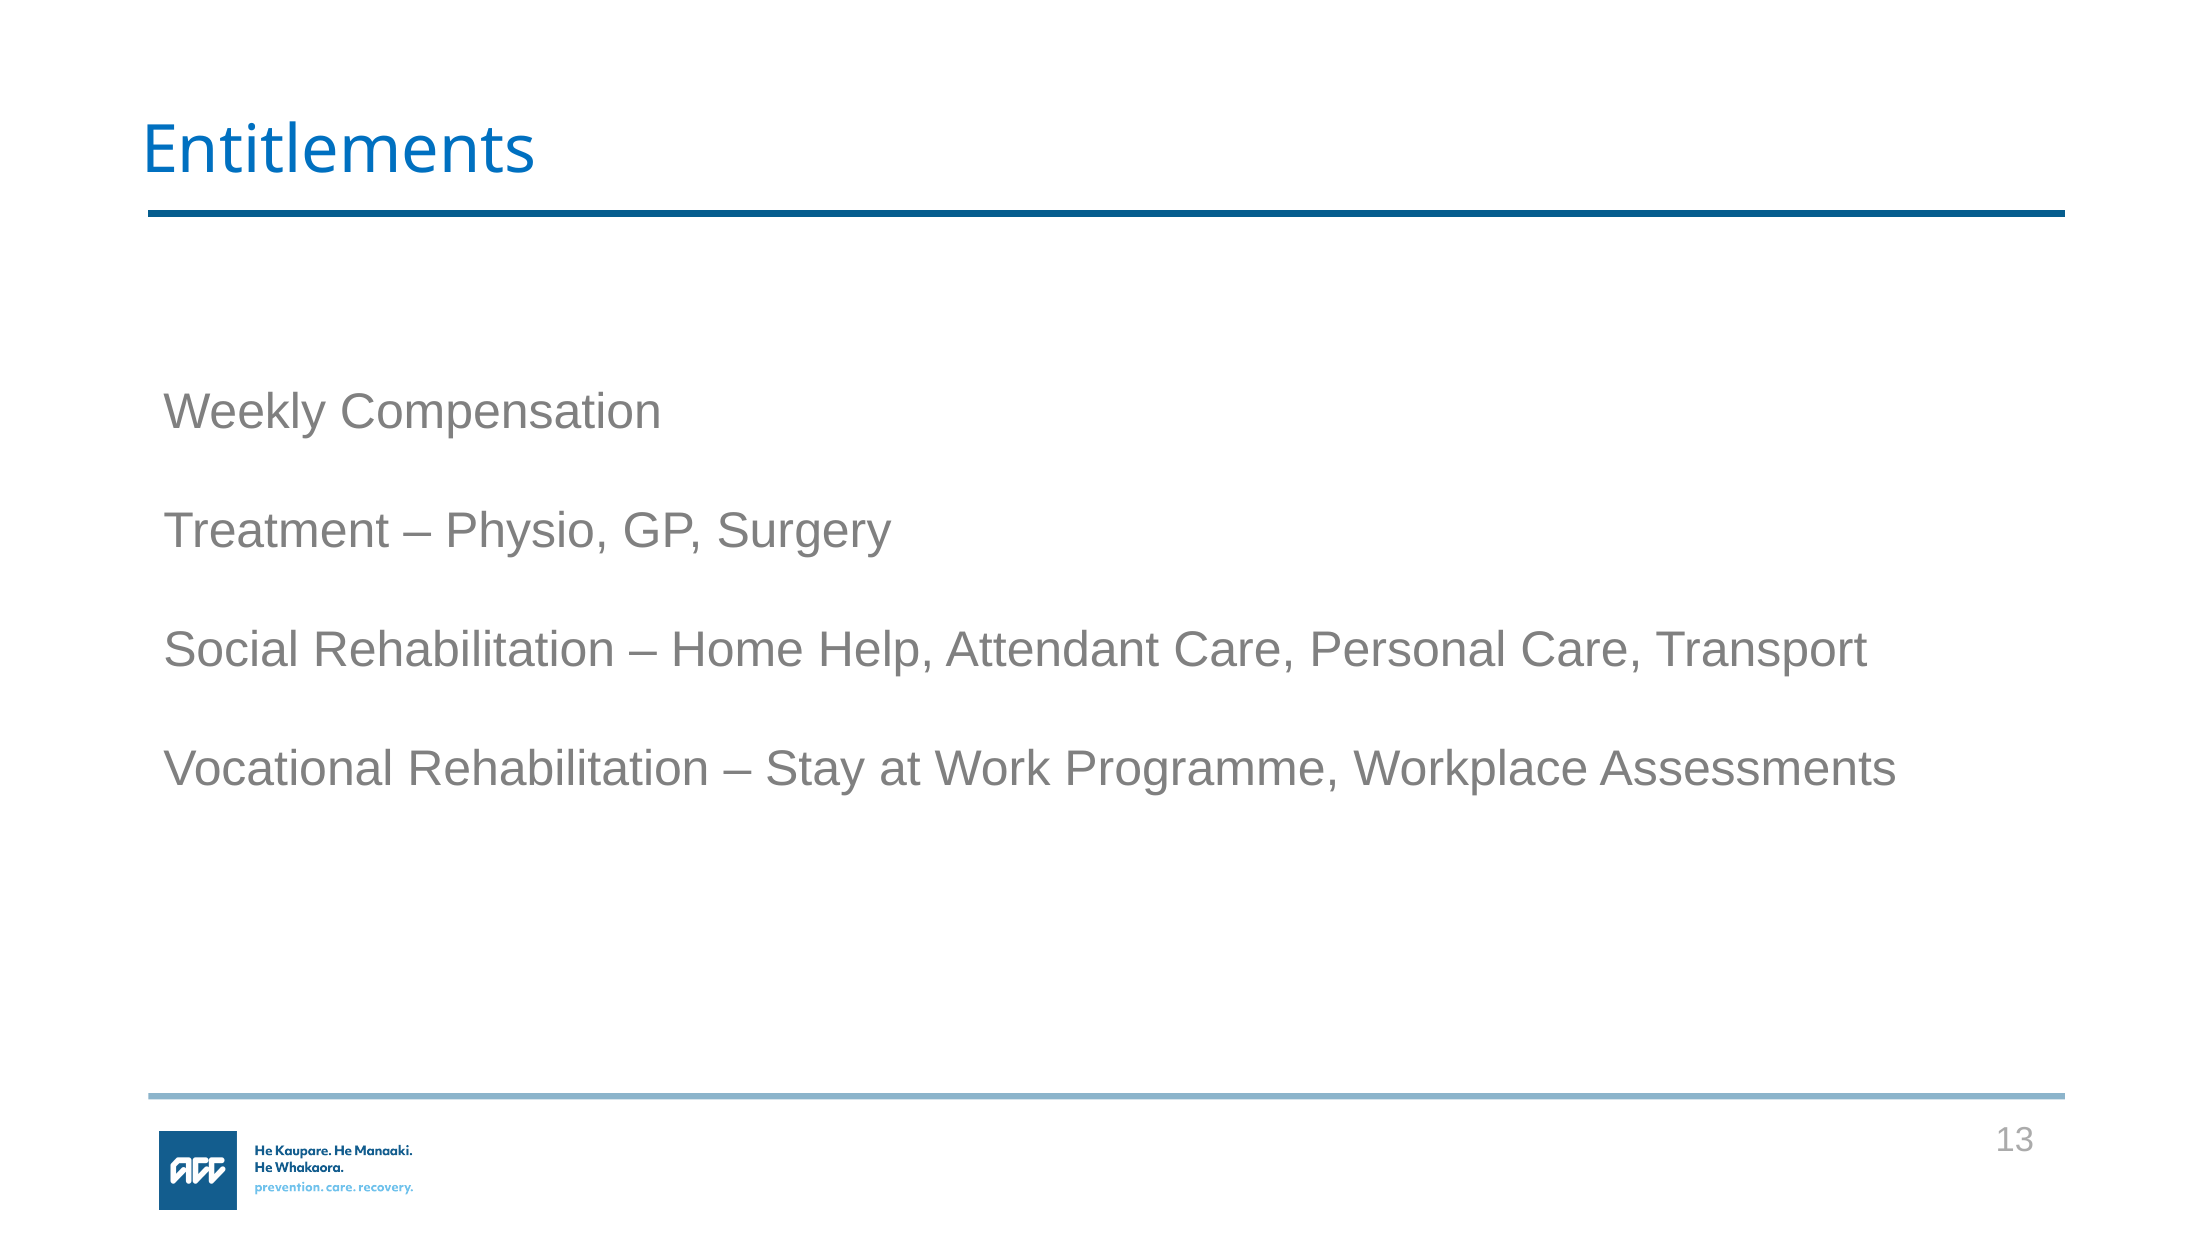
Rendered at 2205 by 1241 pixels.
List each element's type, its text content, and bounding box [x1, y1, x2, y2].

picture [159, 1131, 413, 1210]
list Entitlements [126, 107, 1760, 174]
list Weekly Compensation Treatment – Physio, GP, Surgery Social Rehabilitation – Home Help, Attendant Care, Personal Care, Transport Vocational Rehabilitation – Stay at Work Programme, Workplace Assessments [148, 341, 2054, 1055]
